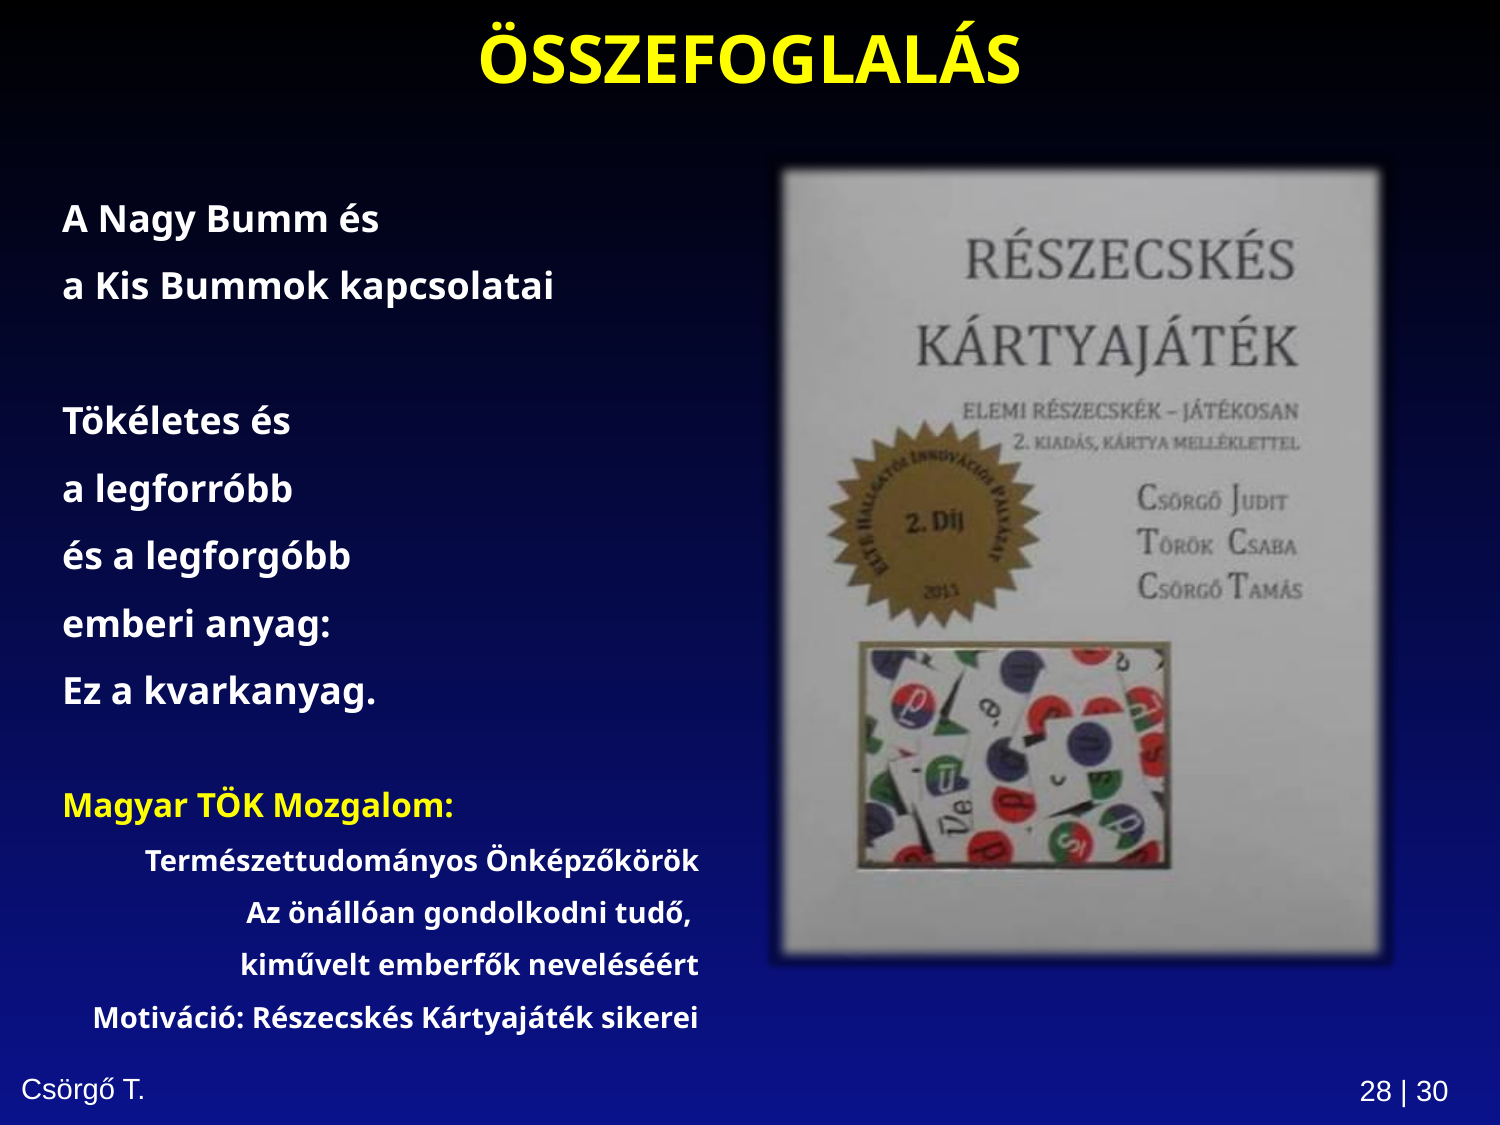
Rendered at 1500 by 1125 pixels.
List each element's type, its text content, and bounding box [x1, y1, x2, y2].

text_box A Nagy Bumm és a Kis Bummok kapcsolatai Tökéletes és a legforróbb és a legforgóbb emberi anyag: Ez a kvarkanyag. Magyar TÖK Mozgalom: Természettudományos Önképzőkörök Az önállóan gondolkodni tudő, kiművelt emberfők neveléséért Motiváció: Részecskés Kártyajáték sikerei [47, 164, 715, 1042]
footer Csörgő T. [6, 1062, 774, 1122]
picture [773, 160, 1388, 963]
slide_number 28 | 30 [1344, 1064, 1499, 1124]
text_box ÖSSZEFOGLALÁS [0, 0, 1500, 114]
